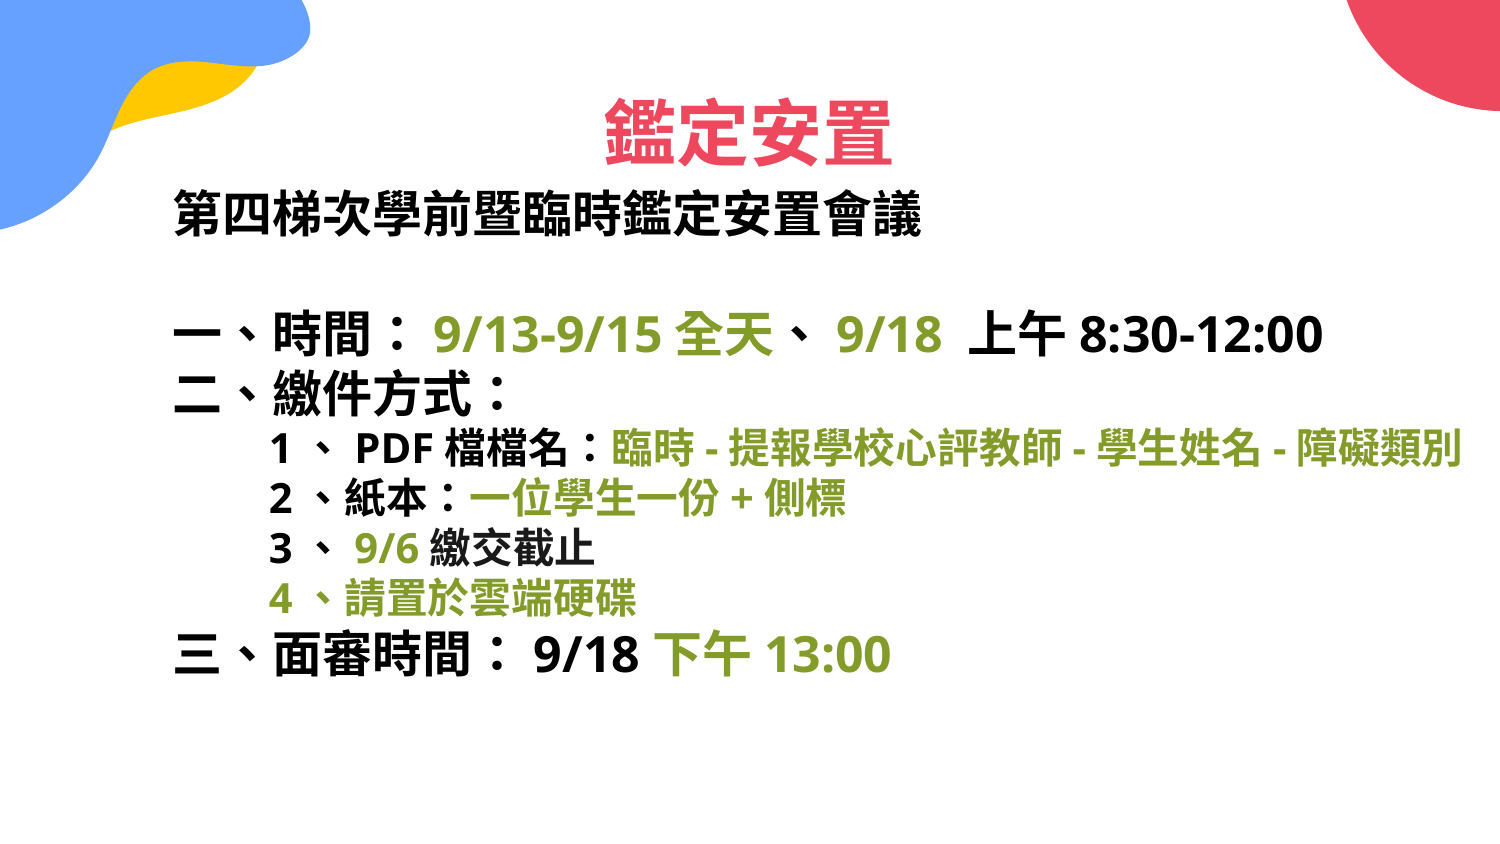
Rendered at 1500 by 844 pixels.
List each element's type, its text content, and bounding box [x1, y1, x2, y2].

text_box 第四梯次學前暨臨時鑑定安置會議 一、時間：9/13-9/15全天、9/18 上午8:30-12:00 二、繳件方式： 1、PDF檔檔名：臨時-提報學校心評教師-學生姓名-障礙類別 2、紙本：一位學生一份+側標 3、9/6繳交截止 4、請置於雲端硬碟 三、面審時間：9/18下午13:00 [157, 174, 1500, 750]
title 鑑定安置 [118, 72, 1382, 167]
